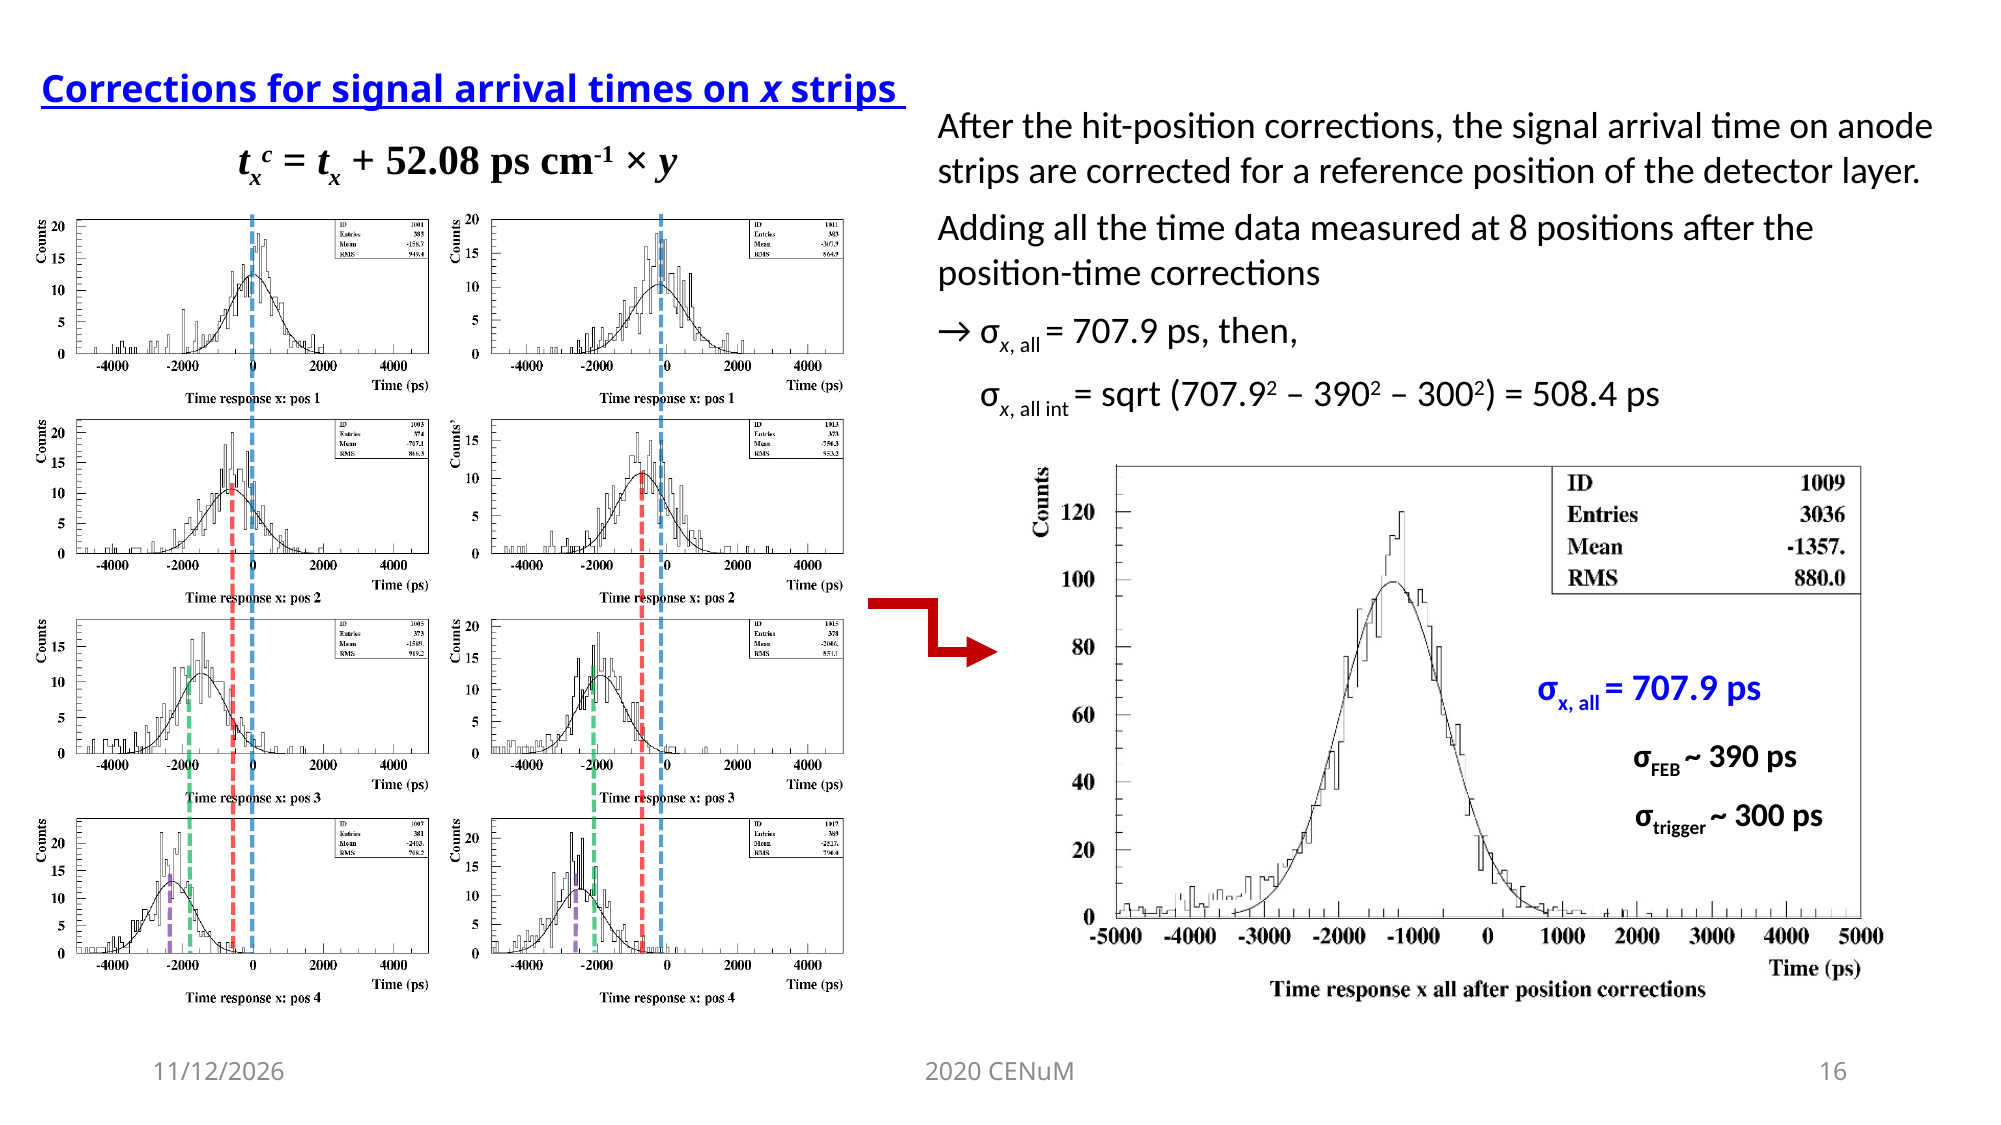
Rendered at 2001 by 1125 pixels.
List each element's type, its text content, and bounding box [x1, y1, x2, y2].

text_box After the hit-position corrections, the signal arrival time on anode strips are corrected for a reference position of the detector layer. Adding all the time data measured at 8 positions after the position-time corrections → σx, all = 707.9 ps, then, σx, all int = sqrt (707.92 – 3902 – 3002) = 508.4 ps [922, 93, 1968, 428]
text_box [21, 205, 860, 1023]
text_box Corrections for signal arrival times on x strips [26, 58, 922, 118]
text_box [868, 603, 998, 652]
slide_number 16 [1412, 1042, 1863, 1103]
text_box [1017, 454, 1900, 1021]
footer 2020 CENuM [662, 1042, 1338, 1103]
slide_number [137, 1042, 588, 1103]
text_box txc = tx + 52.08 ps cm-1 × y [188, 125, 693, 198]
